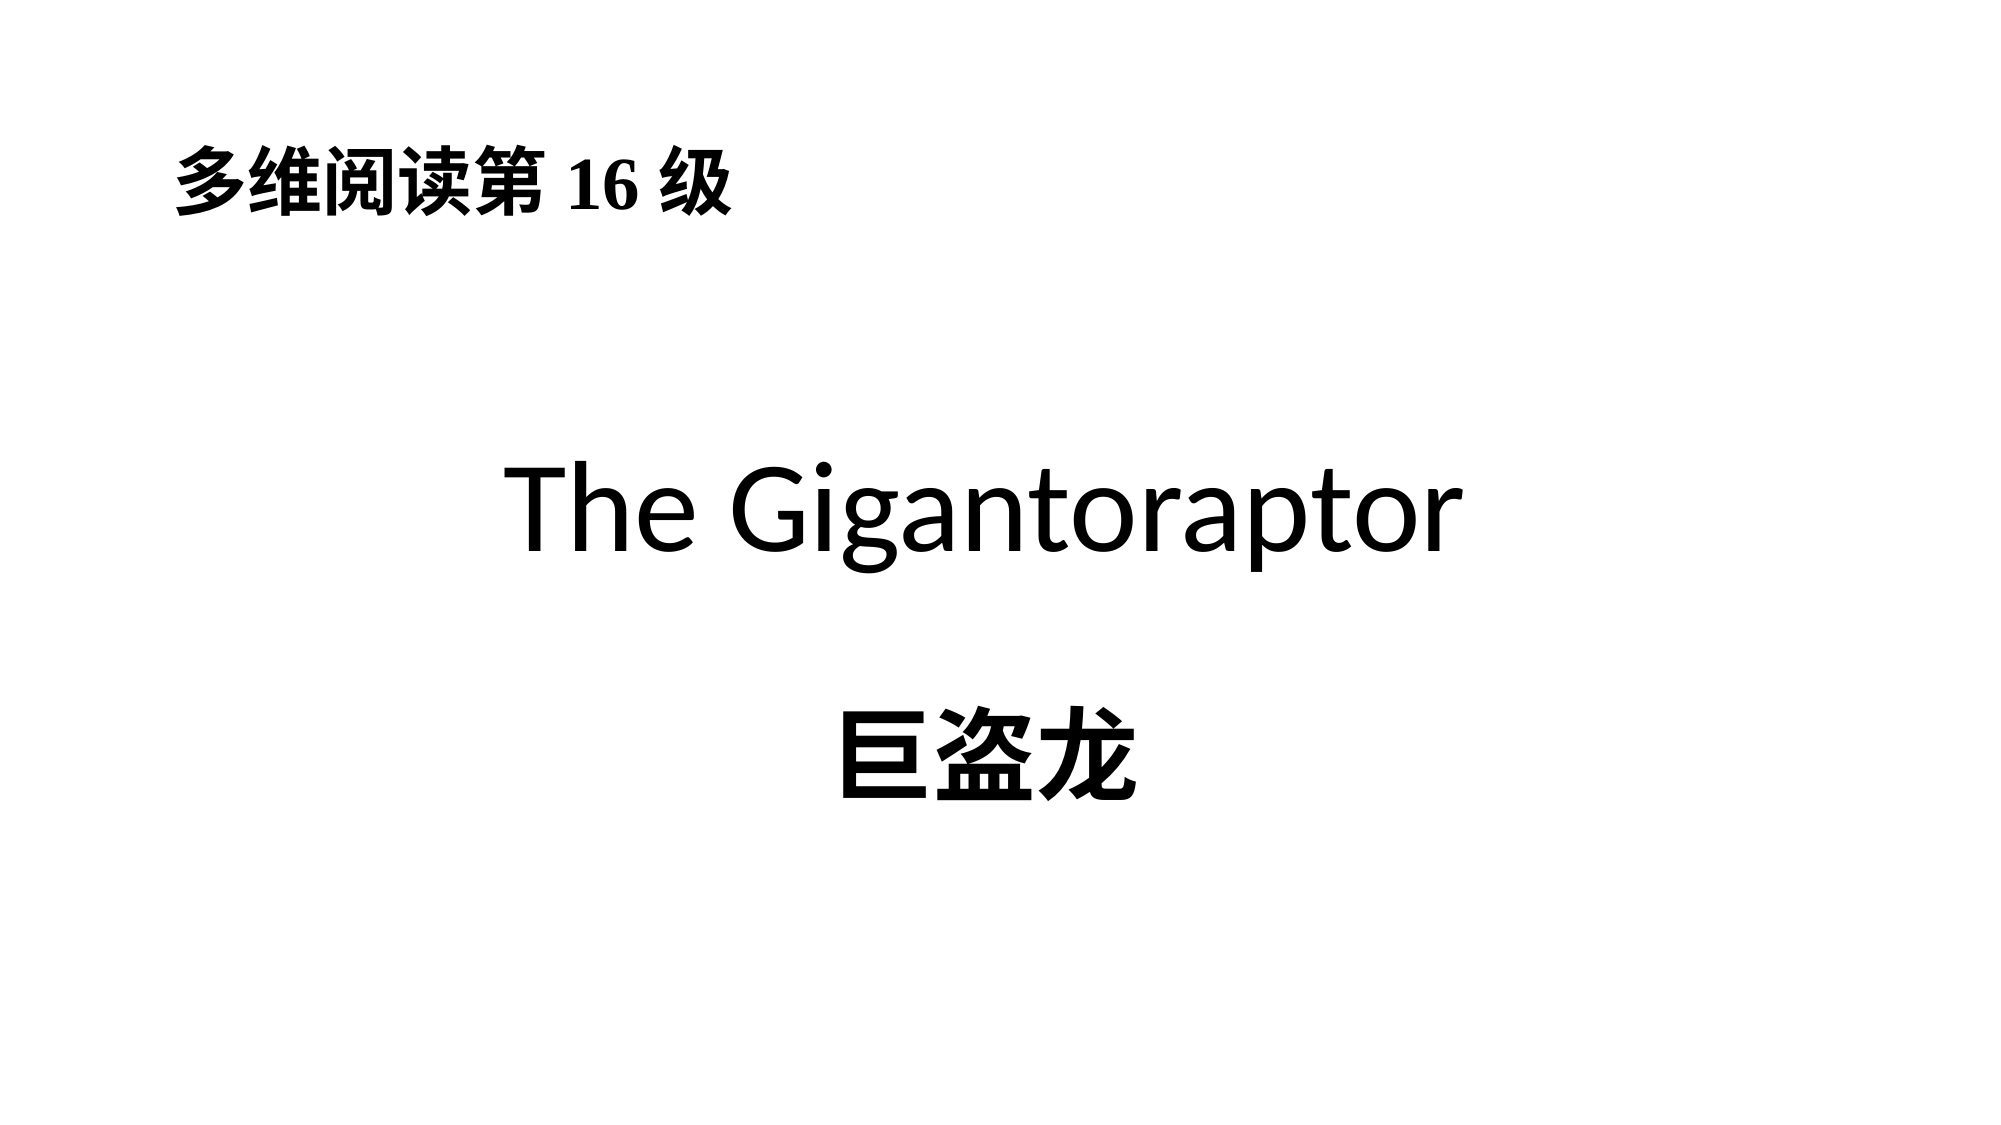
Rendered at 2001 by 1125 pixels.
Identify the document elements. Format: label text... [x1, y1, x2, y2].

title The Gigantoraptor 巨盗龙 [234, 431, 1735, 824]
text_box 多维阅读第16级 [157, 127, 798, 232]
